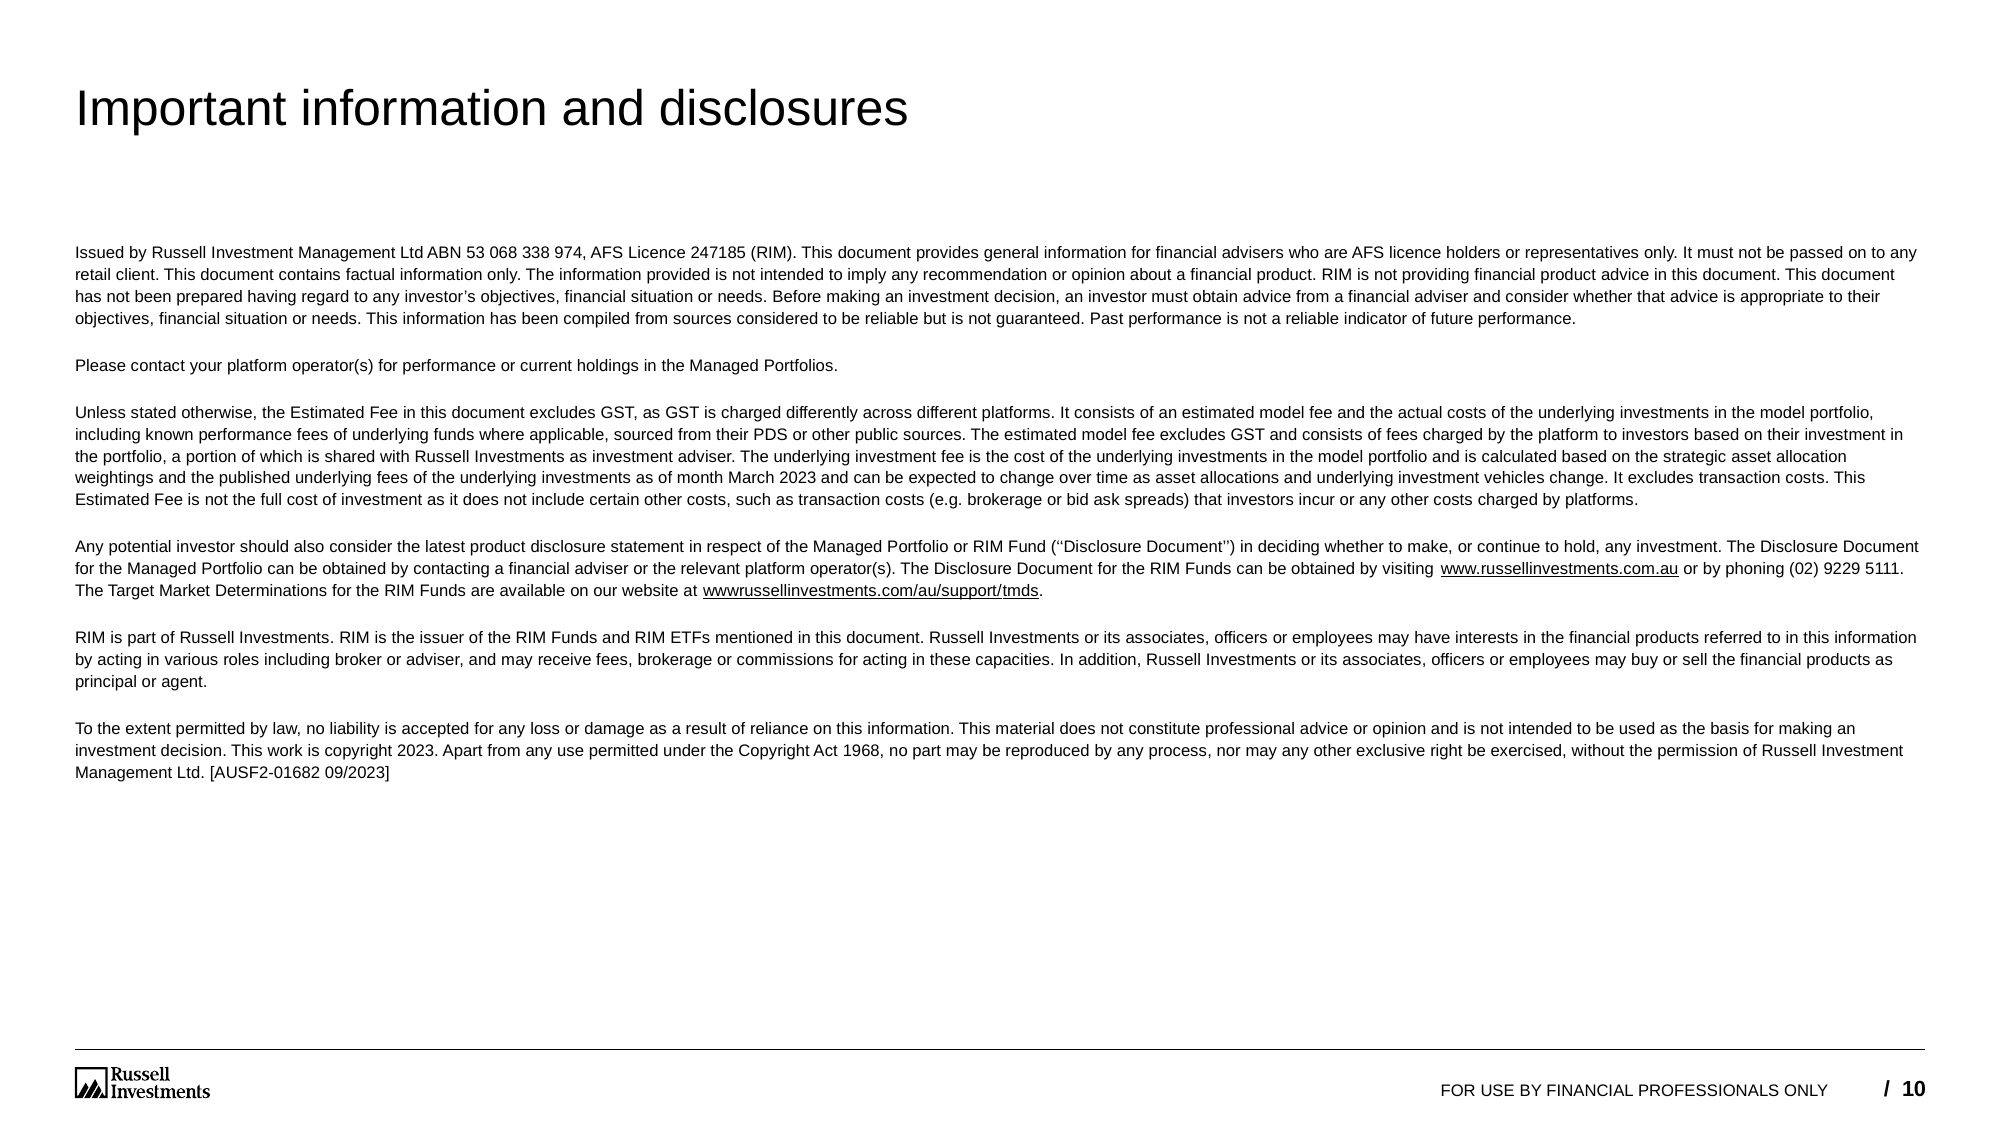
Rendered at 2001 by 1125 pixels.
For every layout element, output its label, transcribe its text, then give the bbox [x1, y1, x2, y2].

title Important information and disclosures [75, 0, 1926, 162]
list Issued by Russell Investment Management Ltd ABN 53 068 338 974, AFS Licence 247185 (RIM). This document provides general information for financial advisers who are AFS licence holders or representatives only. It must not be passed on to any retail client. This document contains factual information only. The information provided is not intended to imply any recommendation or opinion about a financial product. RIM is not providing financial product advice in this document. This document has not been prepared having regard to any investor’s objectives, financial situation or needs. Before making an investment decision, an investor must obtain advice from a financial adviser and consider whether that advice is appropriate to their objectives, financial situation or needs. This information has been compiled from sources considered to be reliable but is not guaranteed. Past performance is not a reliable indicator of future performance. Please contact your platform operator(s) for performance or current holdings in the Managed Portfolios. Unless stated otherwise, the Estimated Fee in this document excludes GST, as GST is charged differently across different platforms. It consists of an estimated model fee and the actual costs of the underlying investments in the model portfolio, including known performance fees of underlying funds where applicable, sourced from their PDS or other public sources. The estimated model fee excludes GST and consists of fees charged by the platform to investors based on their investment in the portfolio, a portion of which is shared with Russell Investments as investment adviser. The underlying investment fee is the cost of the underlying investments in the model portfolio and is calculated based on the strategic asset allocation weightings and the published underlying fees of the underlying investments as of month March 2023 and can be expected to change over time as asset allocations and underlying investment vehicles change. It excludes transaction costs. This Estimated Fee is not the full cost of investment as it does not include certain other costs, such as transaction costs (e.g. brokerage or bid ask spreads) that investors incur or any other costs charged by platforms. Any potential investor should also consider the latest product disclosure statement in respect of the Managed Portfolio or RIM Fund (‘‘Disclosure Document’’) in deciding whether to make, or continue to hold, any investment. The Disclosure Document for the Managed Portfolio can be obtained by contacting a financial adviser or the relevant platform operator(s). The Disclosure Document for the RIM Funds can be obtained by visiting www.russellinvestments.com.au or by phoning (02) 9229 5111. The Target Market Determinations for the RIM Funds are available on our website at wwwrussellinvestments.com/au/support/tmds. RIM is part of Russell Investments. RIM is the issuer of the RIM Funds and RIM ETFs mentioned in this document. Russell Investments or its associates, officers or employees may have interests in the financial products referred to in this information by acting in various roles including broker or adviser, and may receive fees, brokerage or commissions for acting in these capacities. In addition, Russell Investments or its associates, officers or employees may buy or sell the financial products as principal or agent. To the extent permitted by law, no liability is accepted for any loss or damage as a result of reliance on this information. This material does not constitute professional advice or opinion and is not intended to be used as the basis for making an investment decision. This work is copyright 2023. Apart from any use permitted under the Copyright Act 1968, no part may be reproduced by any process, nor may any other exclusive right be exercised, without the permission of Russell Investment Management Ltd. [AUSF2-01682 09/2023] [75, 239, 1925, 885]
list FOR USE BY FINANCIAL PROFESSIONALS ONLY [1031, 1081, 1830, 1100]
